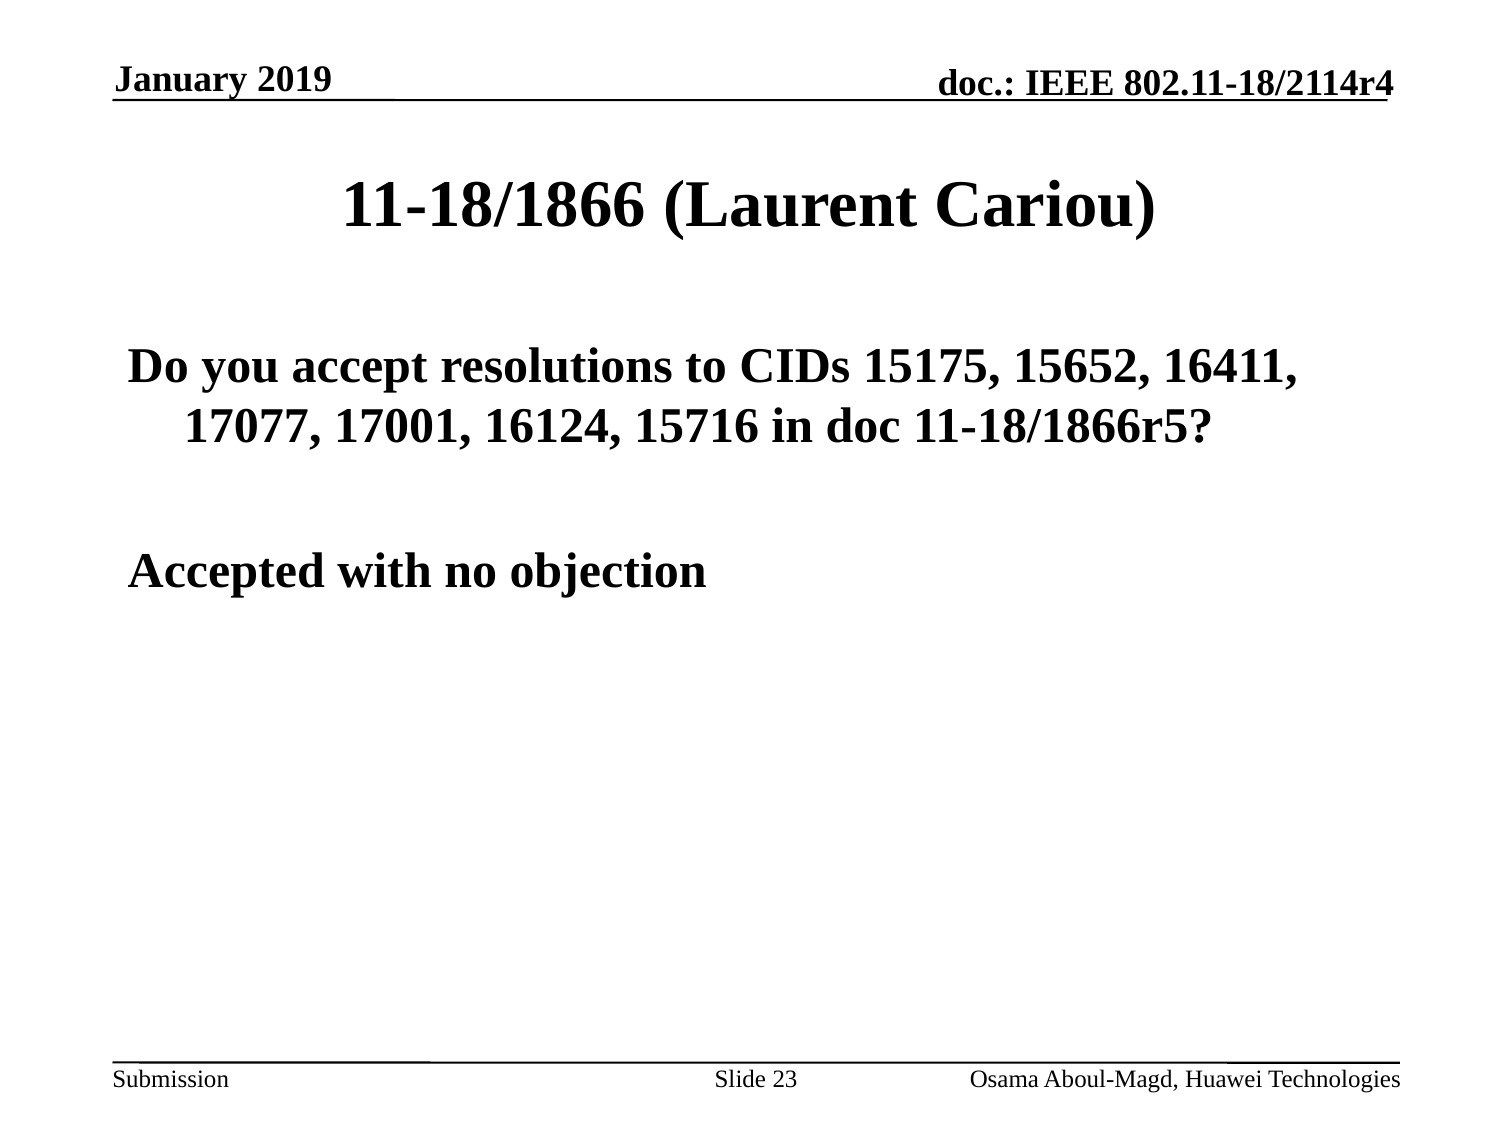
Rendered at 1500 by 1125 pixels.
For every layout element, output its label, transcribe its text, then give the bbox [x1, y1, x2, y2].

slide_number Slide 23 [712, 1061, 800, 1123]
list Do you accept resolutions to CIDs 15175, 15652, 16411, 17077, 17001, 16124, 15716 in doc 11-18/1866r5? Accepted with no objection [112, 324, 1388, 1000]
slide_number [114, 54, 423, 100]
footer Osama Aboul-Magd, Huawei Technologies [878, 1061, 1402, 1093]
title 11-18/1866 (Laurent Cariou) [112, 112, 1388, 288]
